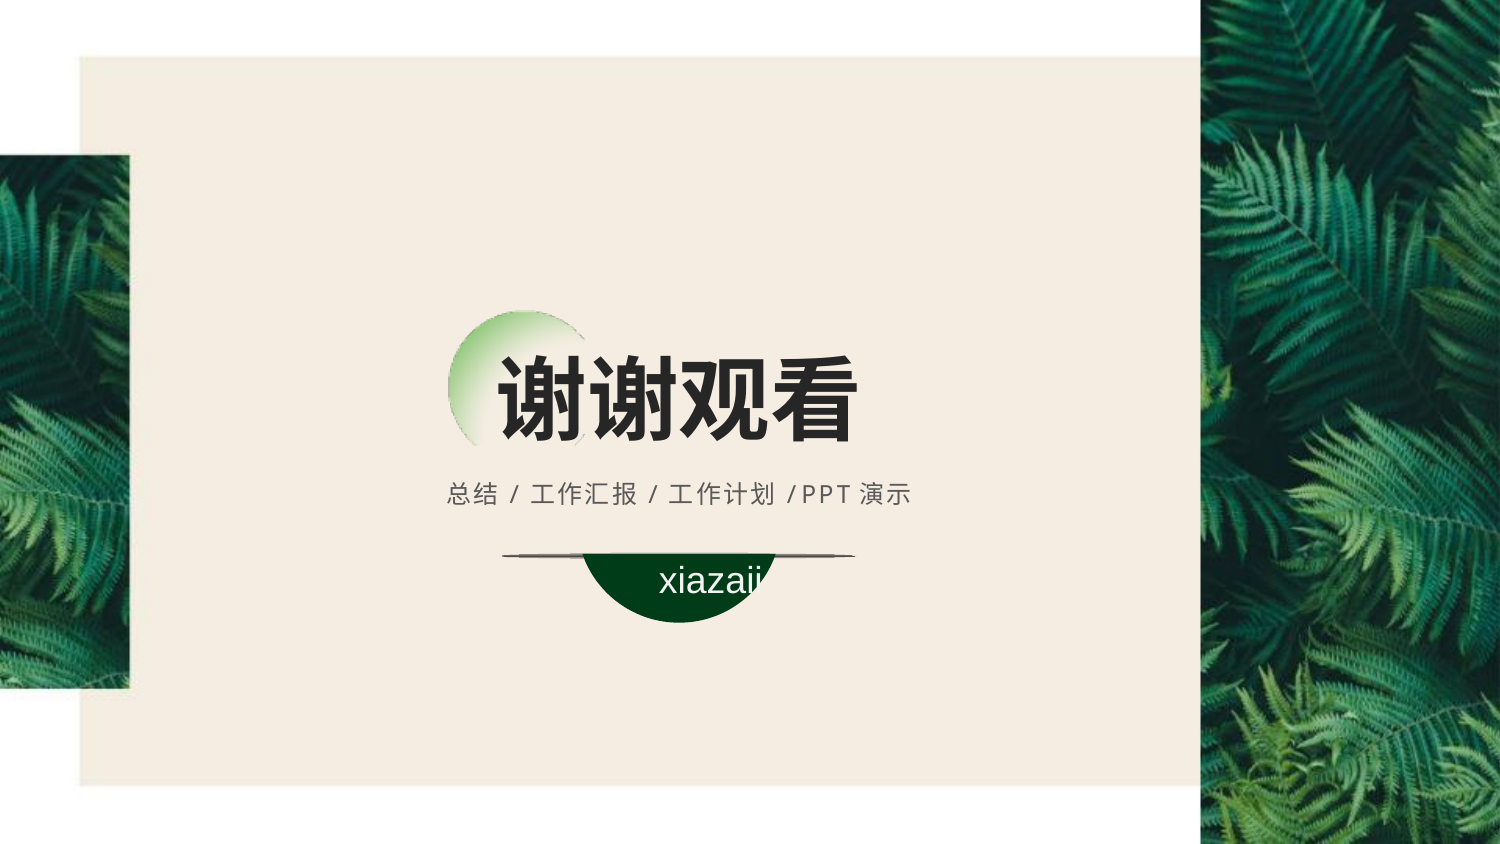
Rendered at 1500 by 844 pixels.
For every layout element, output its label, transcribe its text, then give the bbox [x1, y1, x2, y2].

text_box [776, 551, 860, 561]
text_box [498, 551, 582, 561]
text_box 谢谢观看 [159, 337, 1199, 456]
text_box 总结/工作汇报/工作计划/PPT演示 [405, 473, 954, 513]
picture [0, 0, 1500, 844]
text_box [580, 551, 738, 625]
text_box xiazaii [647, 550, 775, 607]
